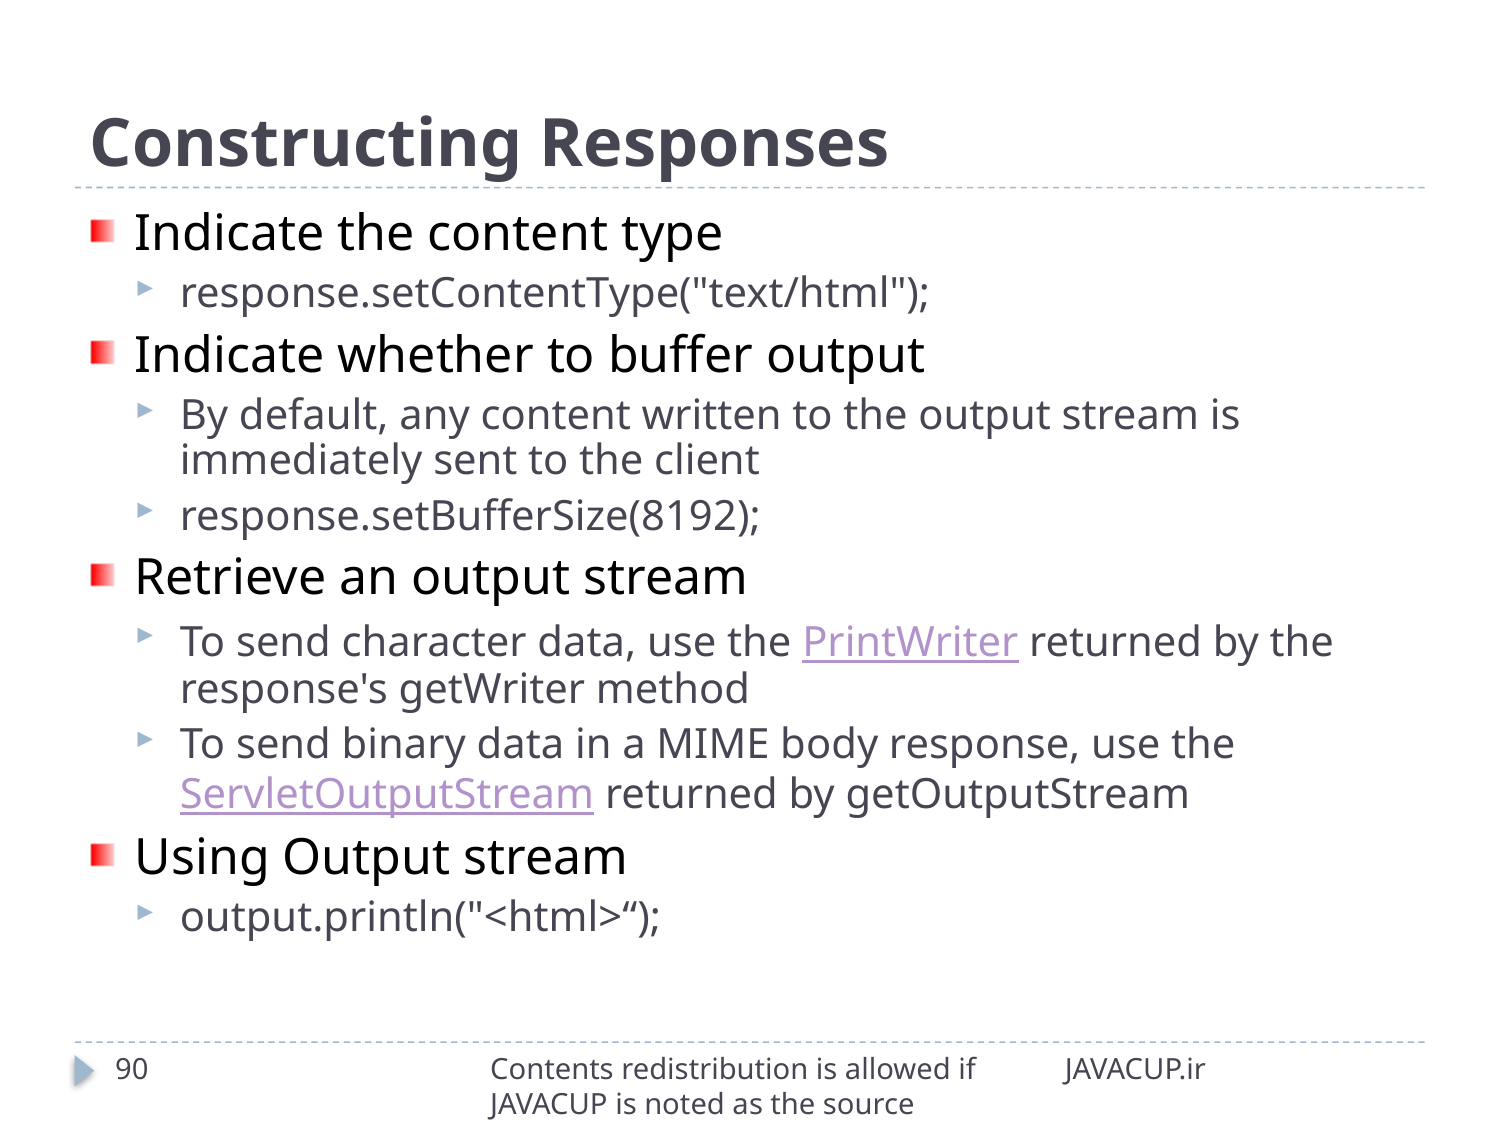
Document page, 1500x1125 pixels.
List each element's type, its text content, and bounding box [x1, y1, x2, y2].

slide_number JAVACUP.ir [1050, 1042, 1426, 1103]
title Constructing Responses [75, 24, 1425, 188]
list Indicate the content type response.setContentType("text/html"); Indicate whether to buffer output By default, any content written to the output stream is immediately sent to the client response.setBufferSize(8192); Retrieve an output stream To send character data, use the PrintWriter returned by the response's getWriter method To send binary data in a MIME body response, use the ServletOutputStream returned by getOutputStream Using Output stream output.println("<html>“); [75, 200, 1425, 1006]
picture [89, 339, 117, 367]
picture [89, 842, 117, 869]
picture [89, 562, 117, 589]
slide_number 90 [100, 1042, 426, 1103]
footer Contents redistribution is allowed if JAVACUP is noted as the source [475, 1042, 1050, 1103]
picture [89, 218, 117, 245]
